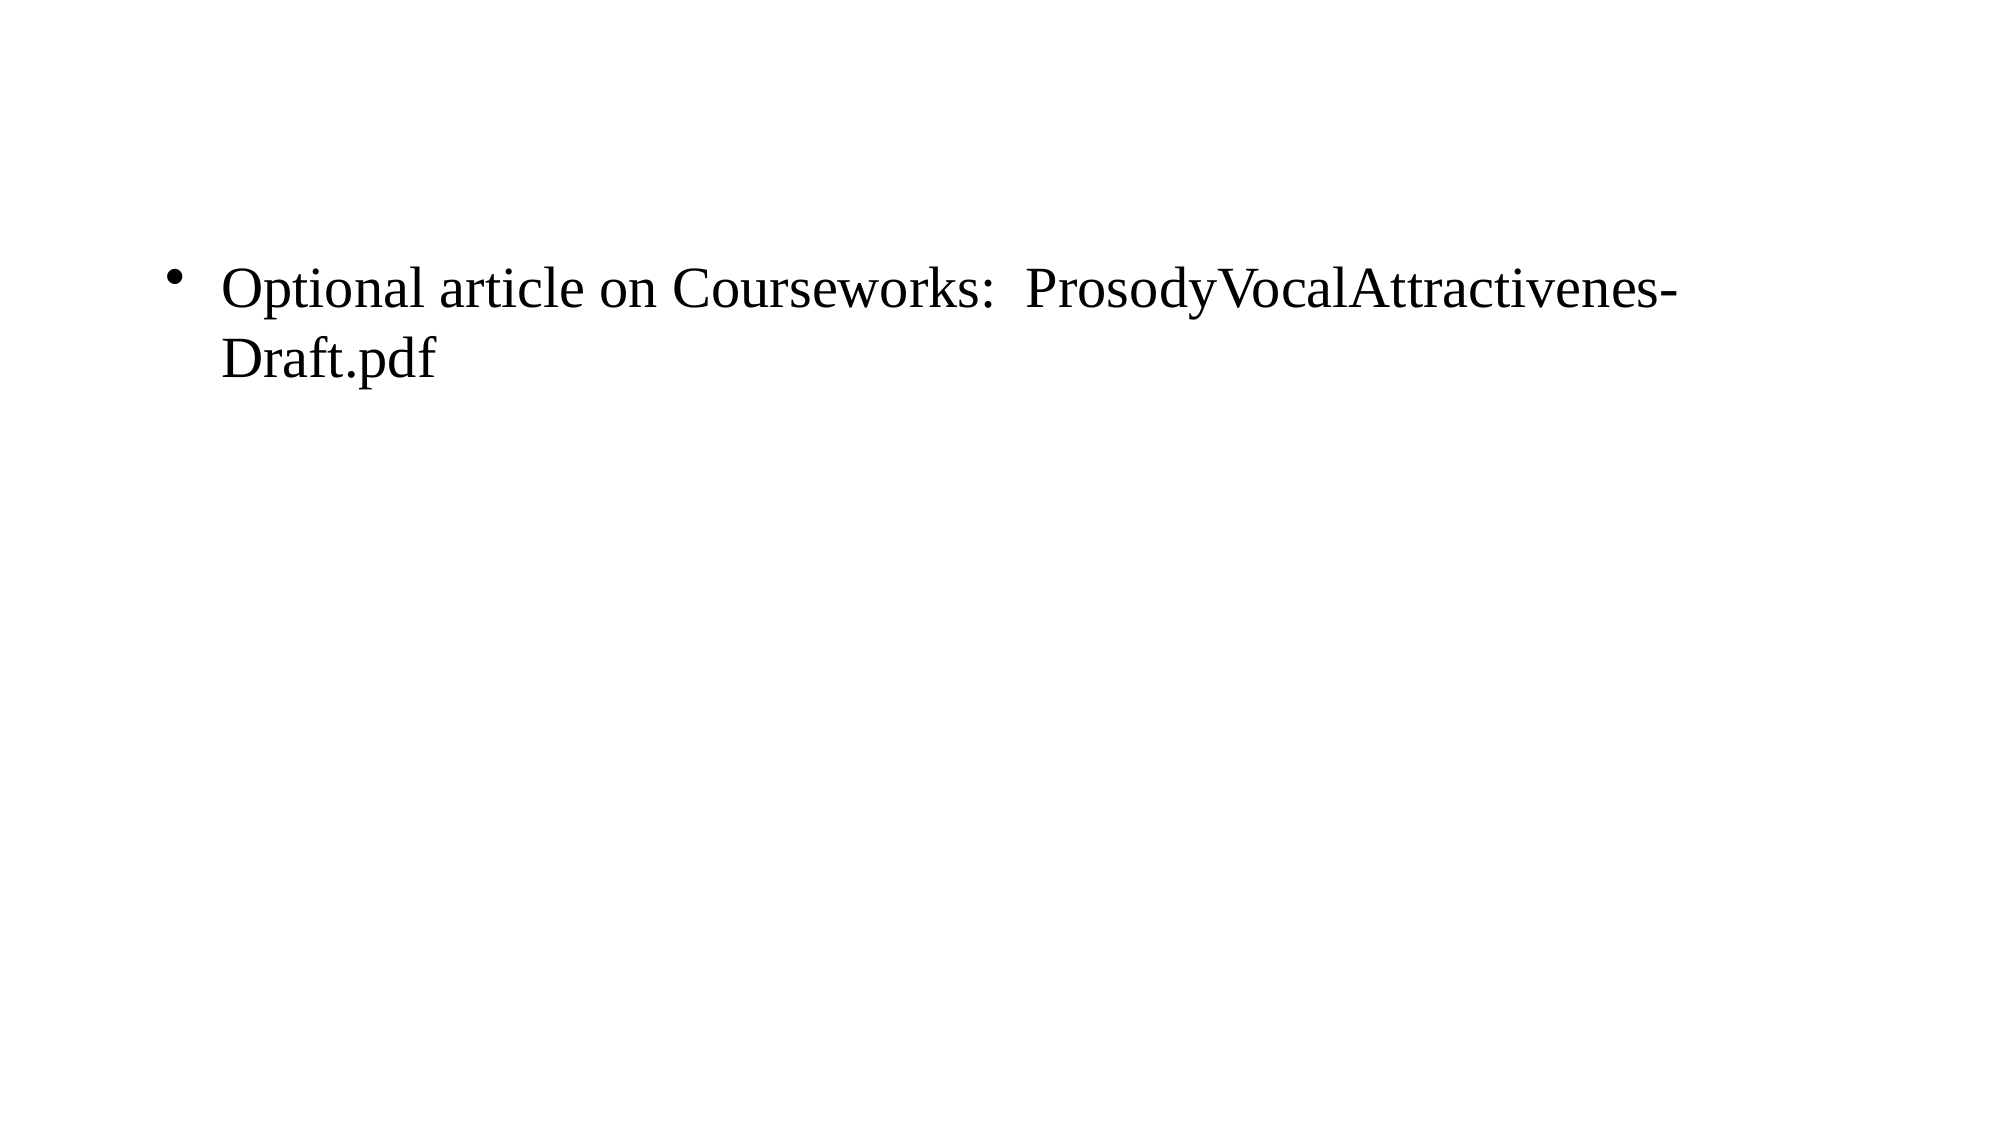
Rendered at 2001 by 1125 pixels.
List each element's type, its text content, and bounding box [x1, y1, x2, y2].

list Optional article on Courseworks: ProsodyVocalAttractivenes-Draft.pdf [150, 241, 1850, 1000]
